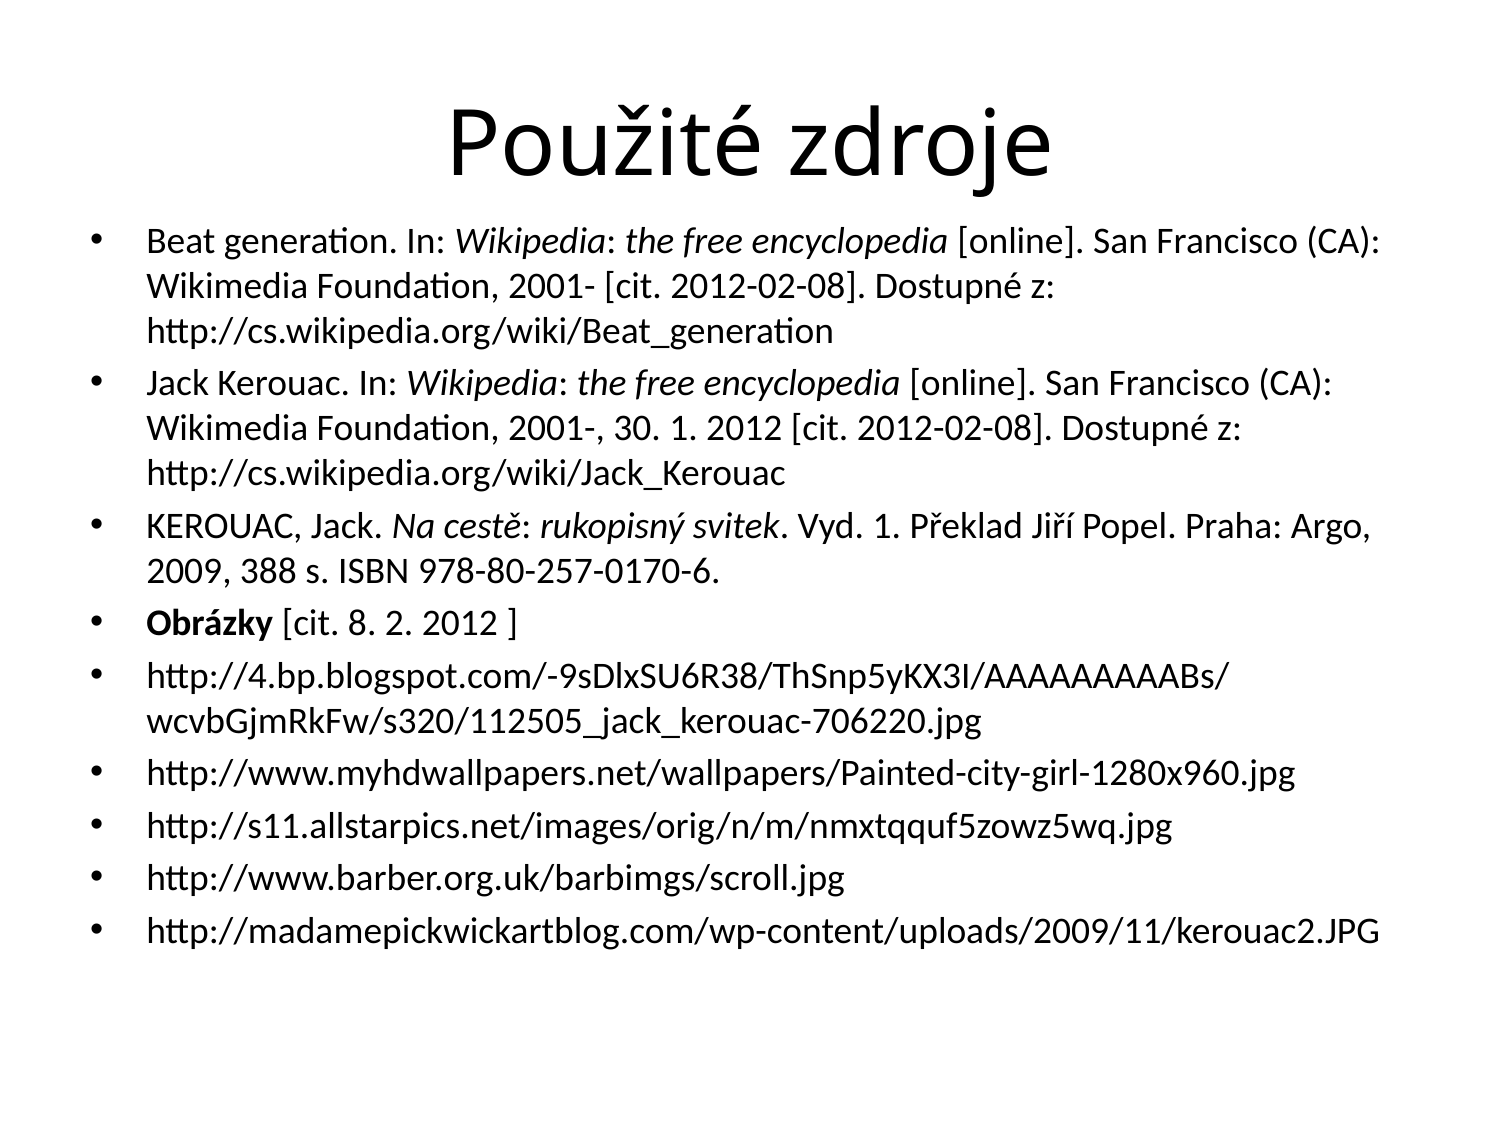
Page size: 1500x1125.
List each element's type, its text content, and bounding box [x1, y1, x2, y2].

list Beat generation. In: Wikipedia: the free encyclopedia [online]. San Francisco (CA): Wikimedia Foundation, 2001- [cit. 2012-02-08]. Dostupné z: http://cs.wikipedia.org/wiki/Beat_generation Jack Kerouac. In: Wikipedia: the free encyclopedia [online]. San Francisco (CA): Wikimedia Foundation, 2001-, 30. 1. 2012 [cit. 2012-02-08]. Dostupné z: http://cs.wikipedia.org/wiki/Jack_Kerouac KEROUAC, Jack. Na cestě: rukopisný svitek. Vyd. 1. Překlad Jiří Popel. Praha: Argo, 2009, 388 s. ISBN 978-80-257-0170-6. Obrázky [cit. 8. 2. 2012 ] http://4.bp.blogspot.com/-9sDlxSU6R38/ThSnp5yKX3I/AAAAAAAAABs/wcvbGjmRkFw/s320/112505_jack_kerouac-706220.jpg http://www.myhdwallpapers.net/wallpapers/Painted-city-girl-1280x960.jpg http://s11.allstarpics.net/images/orig/n/m/nmxtqquf5zowz5wq.jpg http://www.barber.org.uk/barbimgs/scroll.jpg http://madamepickwickartblog.com/wp-content/uploads/2009/11/kerouac2.JPG [74, 207, 1426, 1006]
title Použité zdroje [74, 44, 1426, 207]
